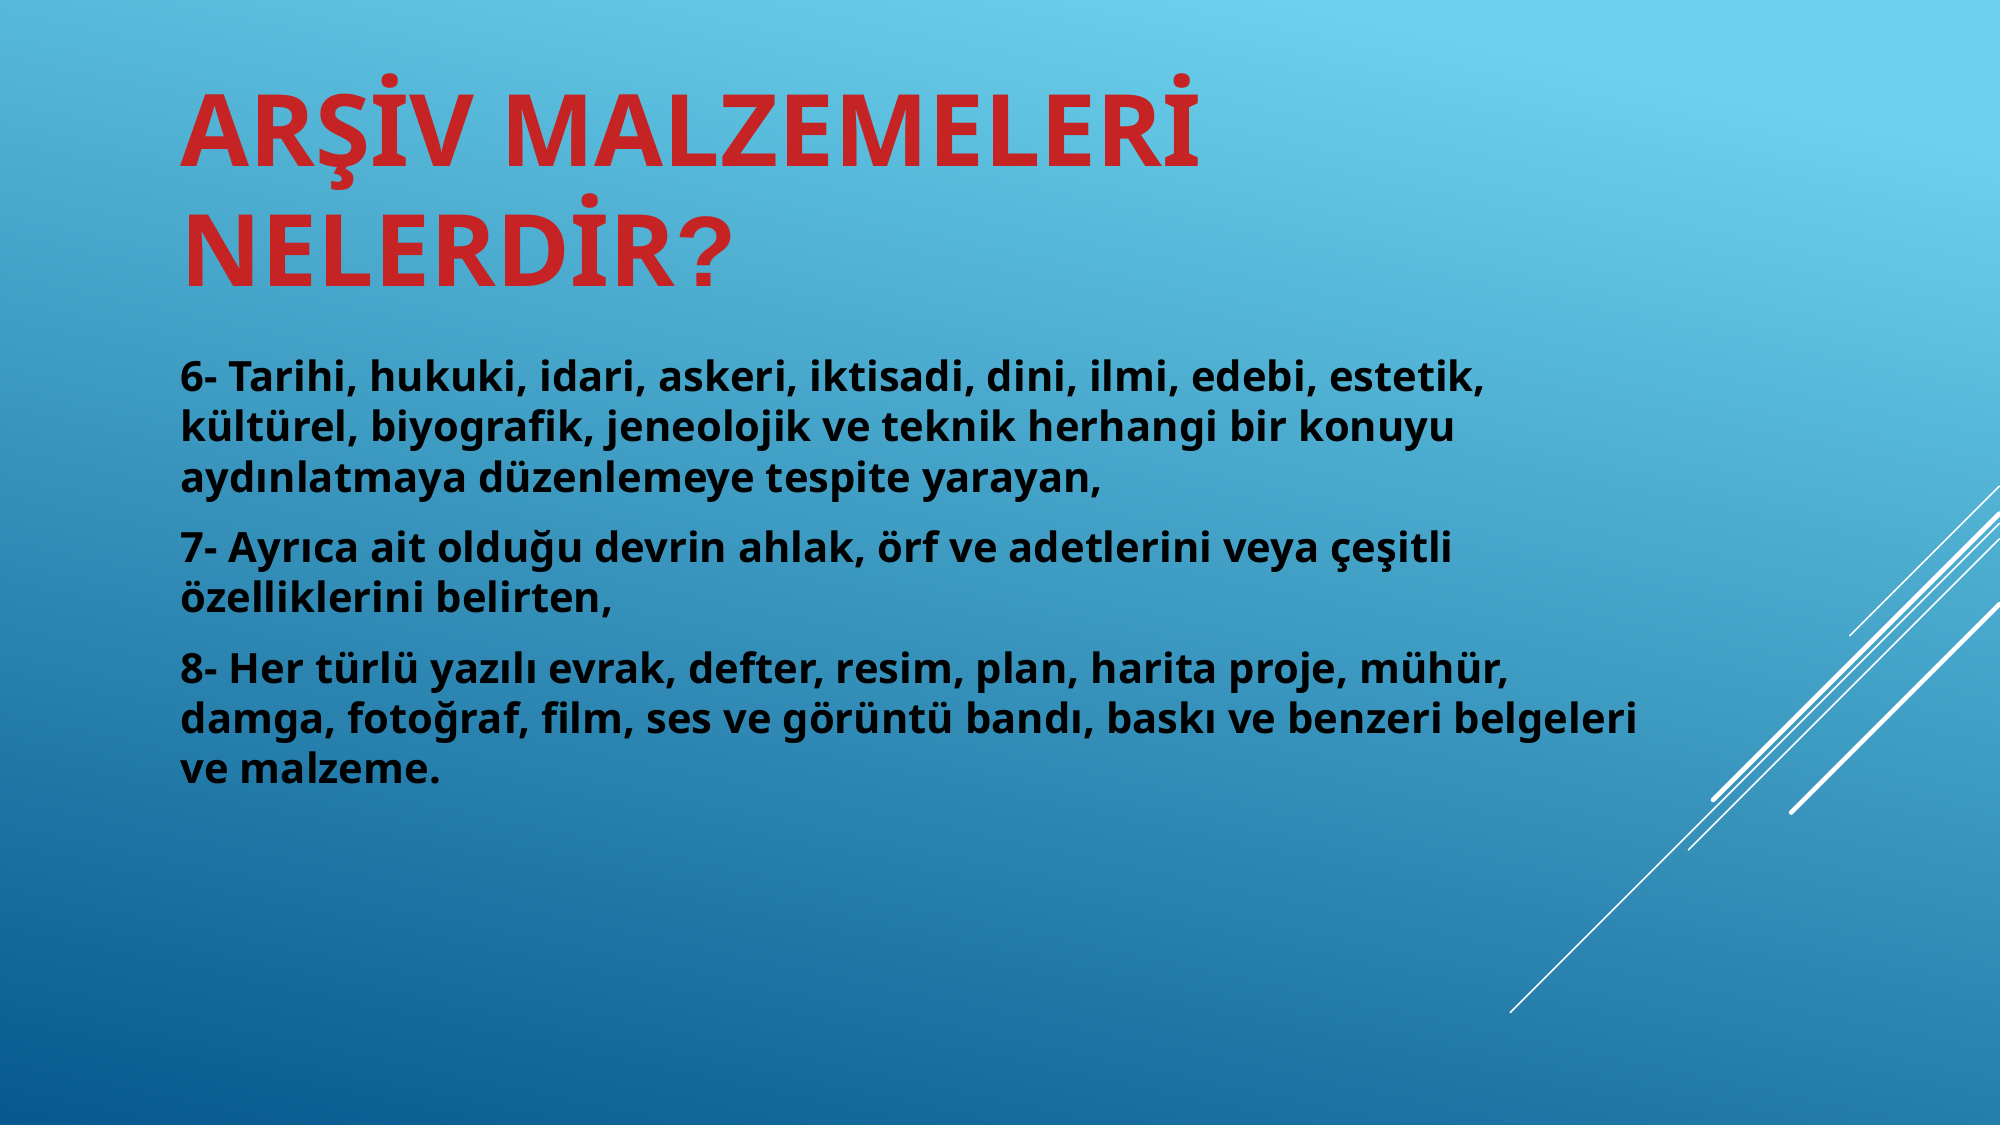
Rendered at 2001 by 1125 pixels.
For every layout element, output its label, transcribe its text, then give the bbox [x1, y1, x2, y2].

title ARŞİV MALZEMELERİ NELERDİR? [165, 110, 1726, 263]
list 6- Tarihi, hukuki, idari, askeri, iktisadi, dini, ilmi, edebi, estetik, kültürel, biyografik, jeneolojik ve teknik herhangi bir konuyu aydınlatmaya düzenlemeye tespite yarayan, 7- Ayrıca ait olduğu devrin ahlak, örf ve adetlerini veya çeşitli özelliklerini belirten, 8- Her türlü yazılı evrak, defter, resim, plan, harita proje, mühür, damga, fotoğraf, film, ses ve görüntü bandı, baskı ve benzeri belgeleri ve malzeme. [165, 296, 1677, 846]
